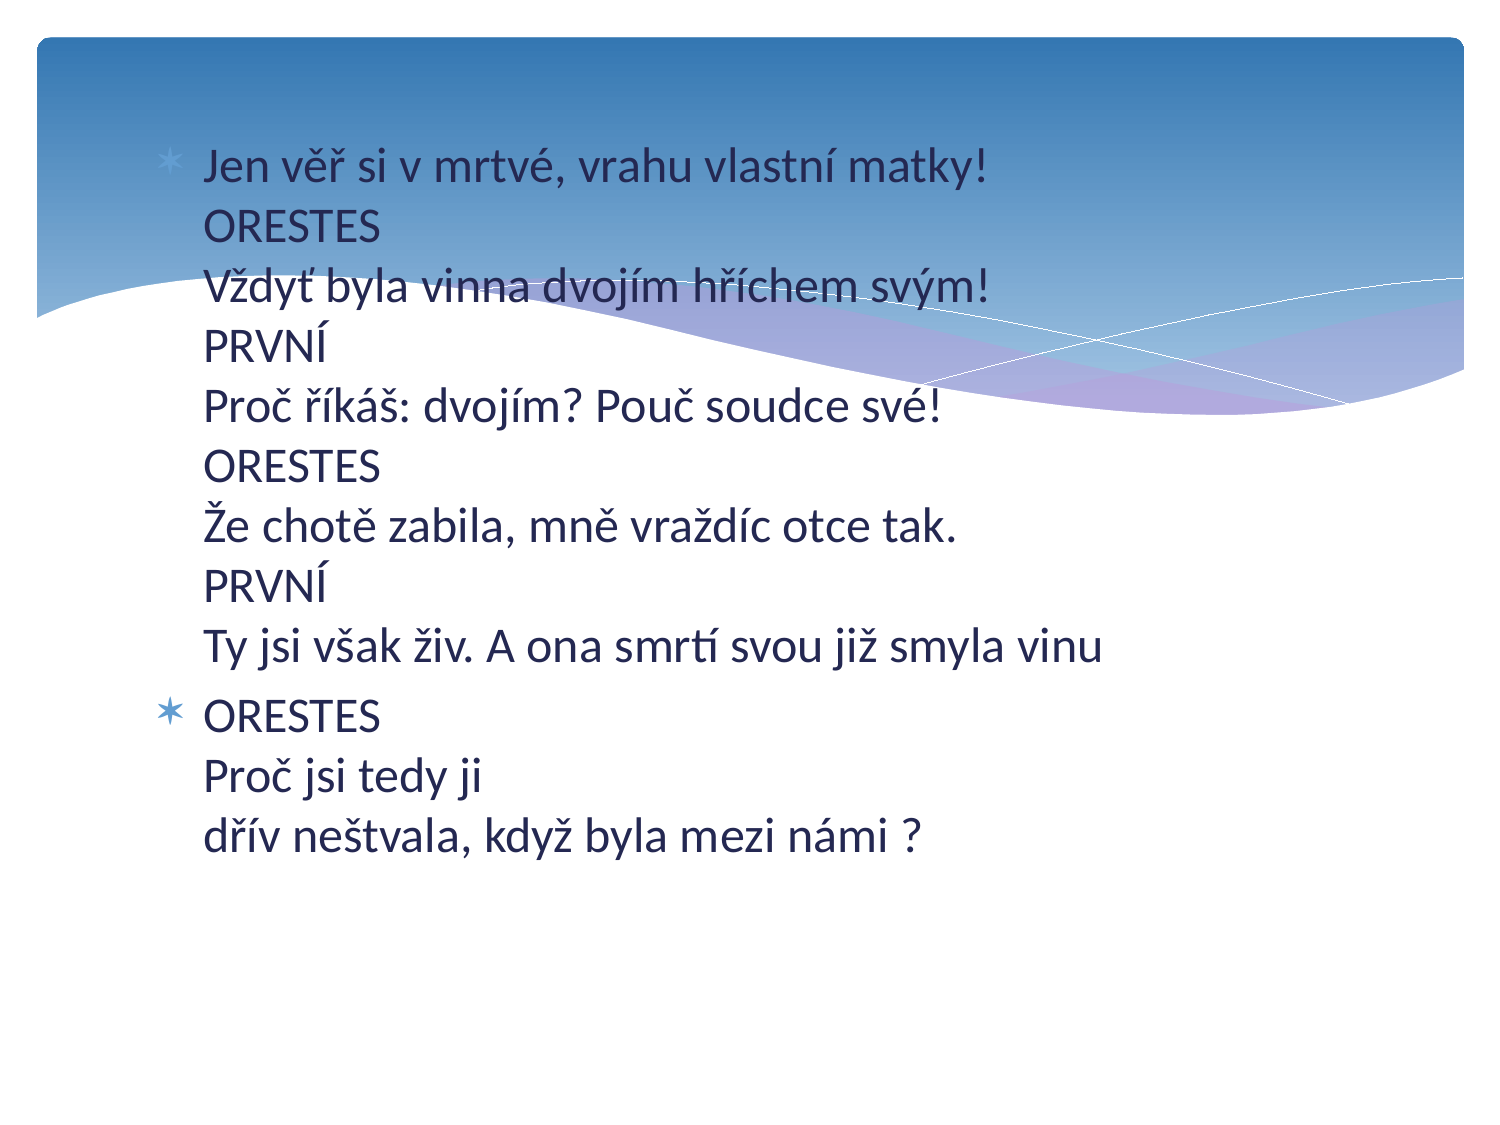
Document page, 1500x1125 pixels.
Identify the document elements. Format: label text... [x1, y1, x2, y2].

list Jen věř si v mrtvé, vrahu vlastní matky! ORESTES Vždyť byla vinna dvojím hříchem svým! PRVNÍ Proč říkáš: dvojím? Pouč soudce své! ORESTES Že chotě zabila, mně vraždíc otce tak. PRVNÍ Ty jsi však živ. A ona smrtí svou již smyla vinu ORESTES Proč jsi tedy ji dřív neštvala, když byla mezi námi ? [143, 125, 1359, 1005]
